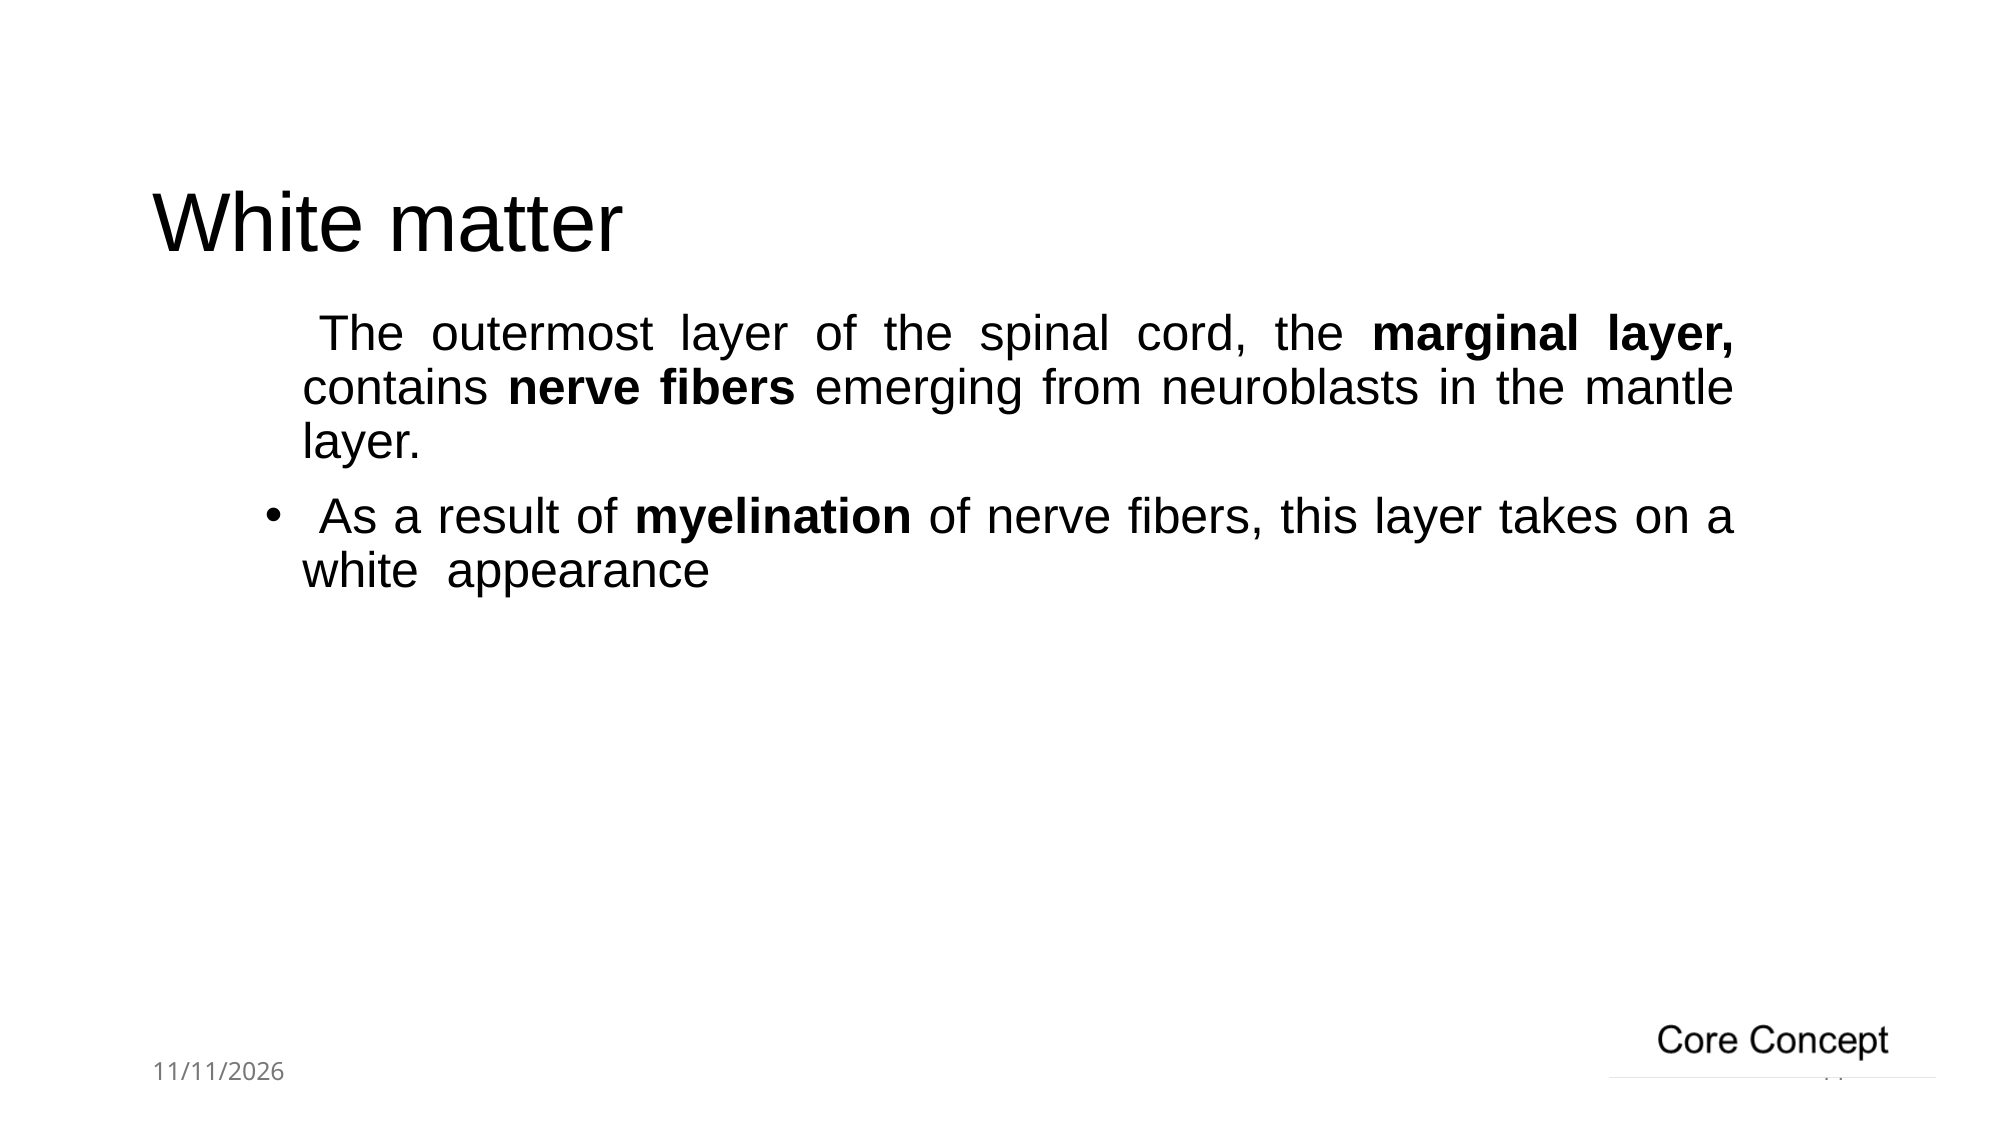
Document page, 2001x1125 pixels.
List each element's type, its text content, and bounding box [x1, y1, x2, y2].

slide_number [137, 1042, 588, 1103]
picture [1609, 999, 1937, 1086]
title White matter [137, 59, 1863, 278]
slide_number 11 [1412, 1042, 1863, 1103]
list The outermost layer of the spinal cord, the marginal layer, contains nerve fibers emerging from neuroblasts in the mantle layer. As a result of myelination of nerve fibers, this layer takes on a white appearance [249, 299, 1750, 1044]
